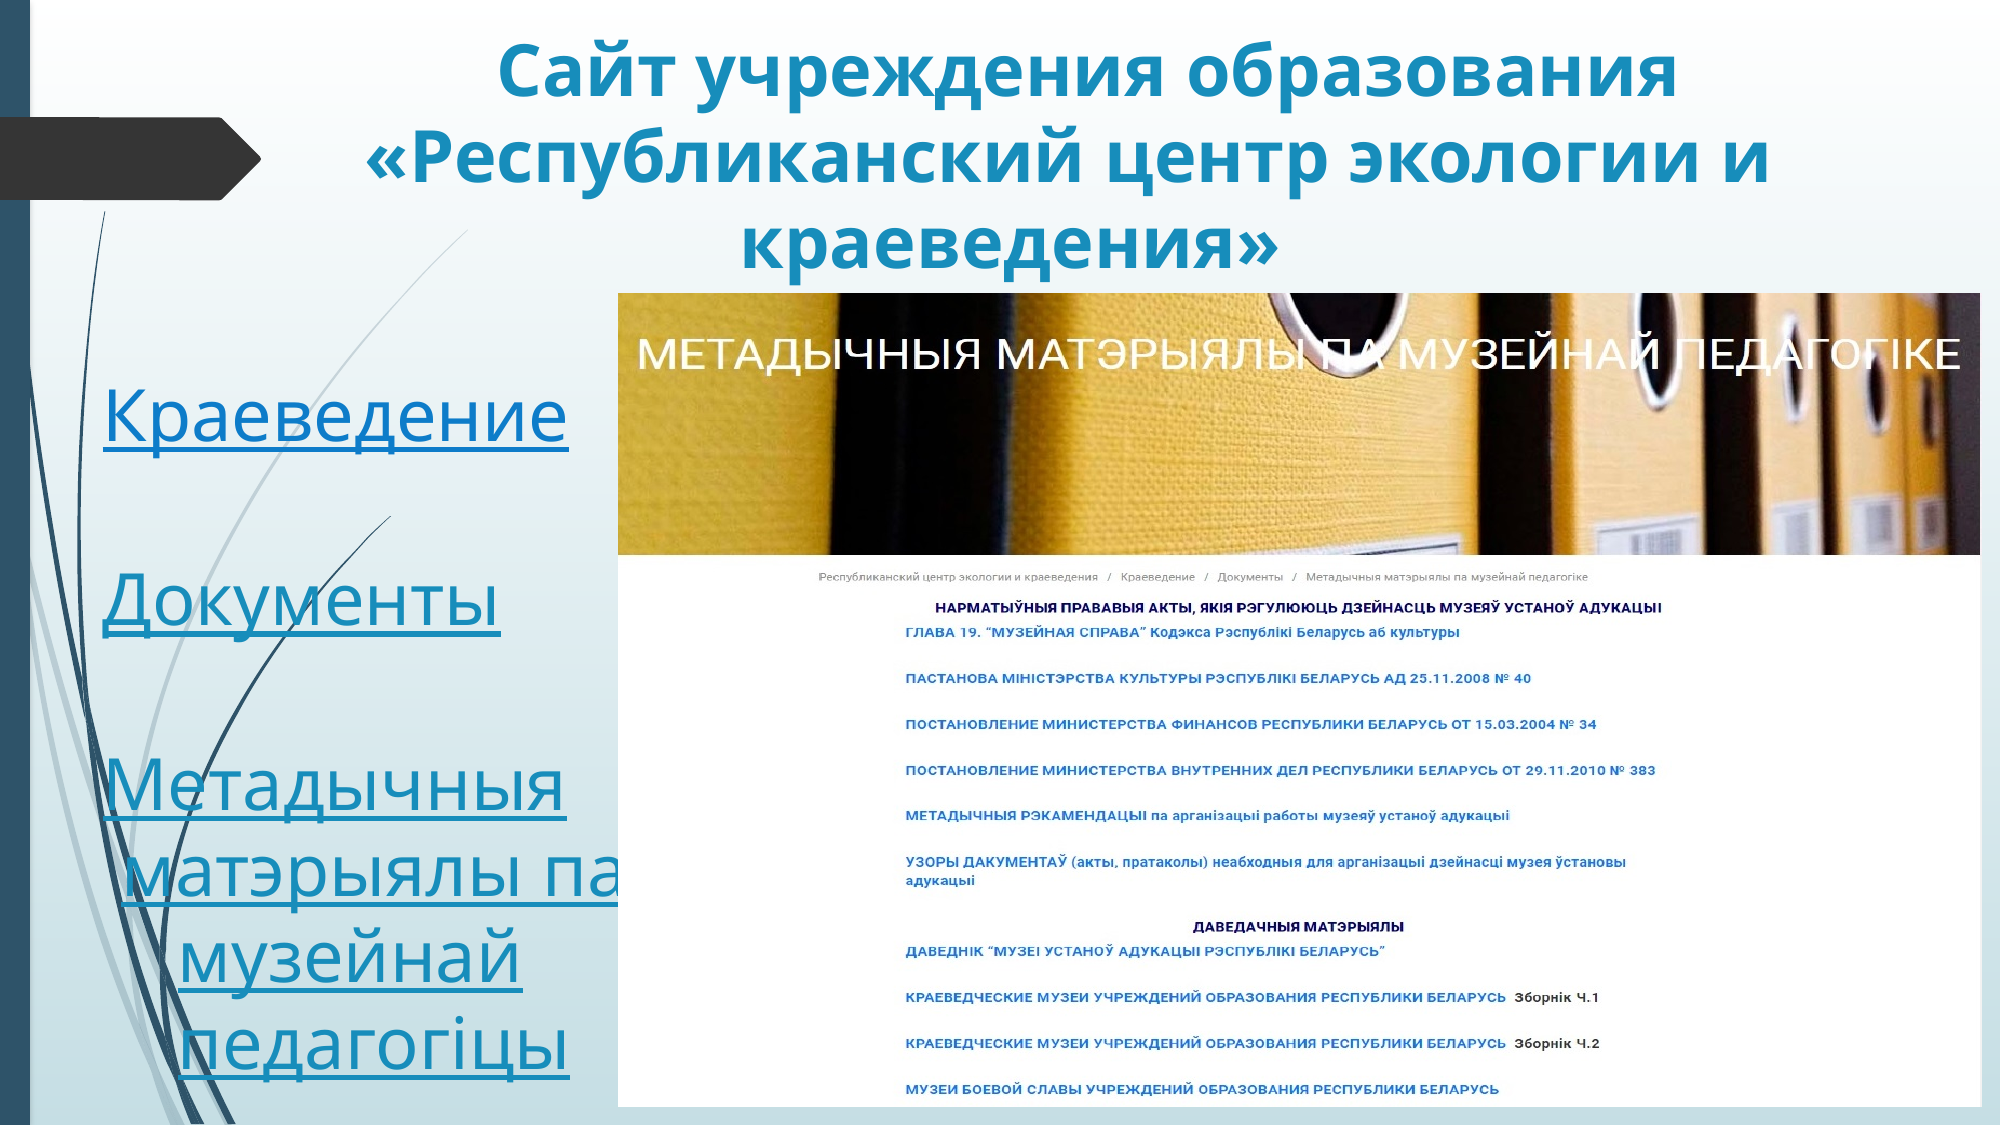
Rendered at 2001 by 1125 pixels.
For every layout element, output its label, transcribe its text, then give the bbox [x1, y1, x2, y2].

title Сайт учреждения образования «Республиканский центр экологии и краеведения» Краеведение Документы Метадычныя матэрыялы па музейнай педагогіцы [50, 16, 2000, 1125]
picture [618, 293, 1983, 1107]
